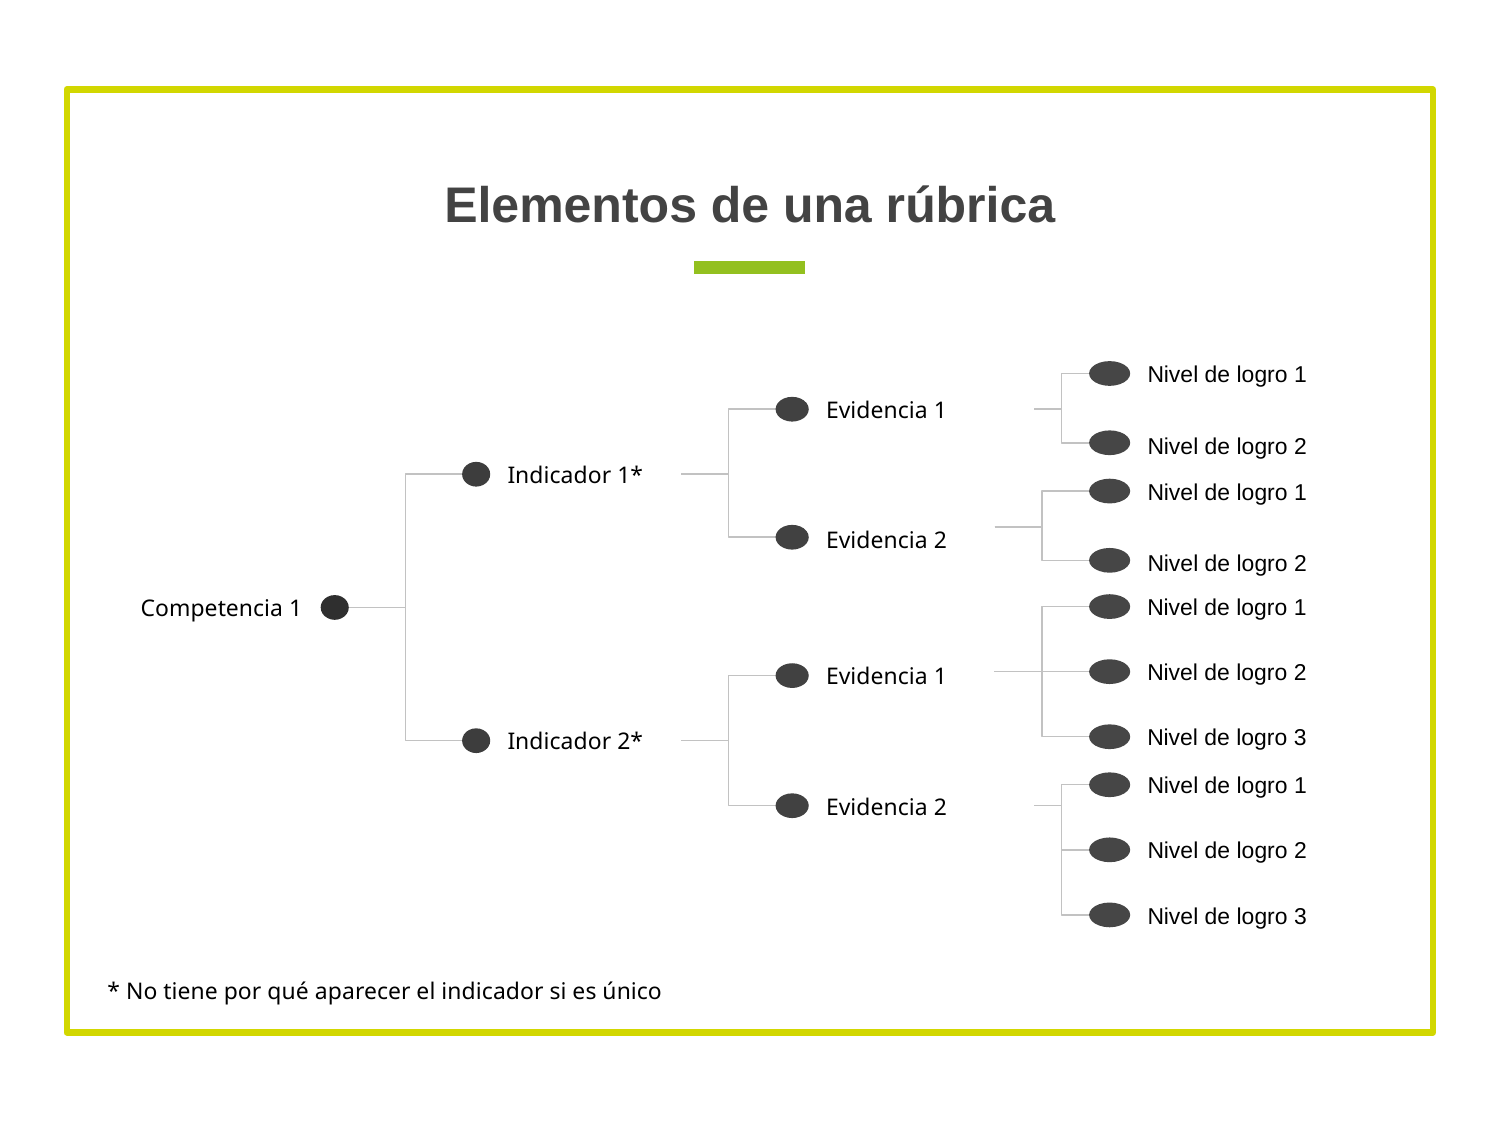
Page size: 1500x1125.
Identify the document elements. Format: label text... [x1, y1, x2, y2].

text_box * No tiene por qué aparecer el indicador si es único [90, 967, 913, 1013]
text_box [66, 248, 1434, 1033]
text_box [89, 350, 1410, 938]
title Elementos de una rúbrica [0, 47, 1500, 248]
